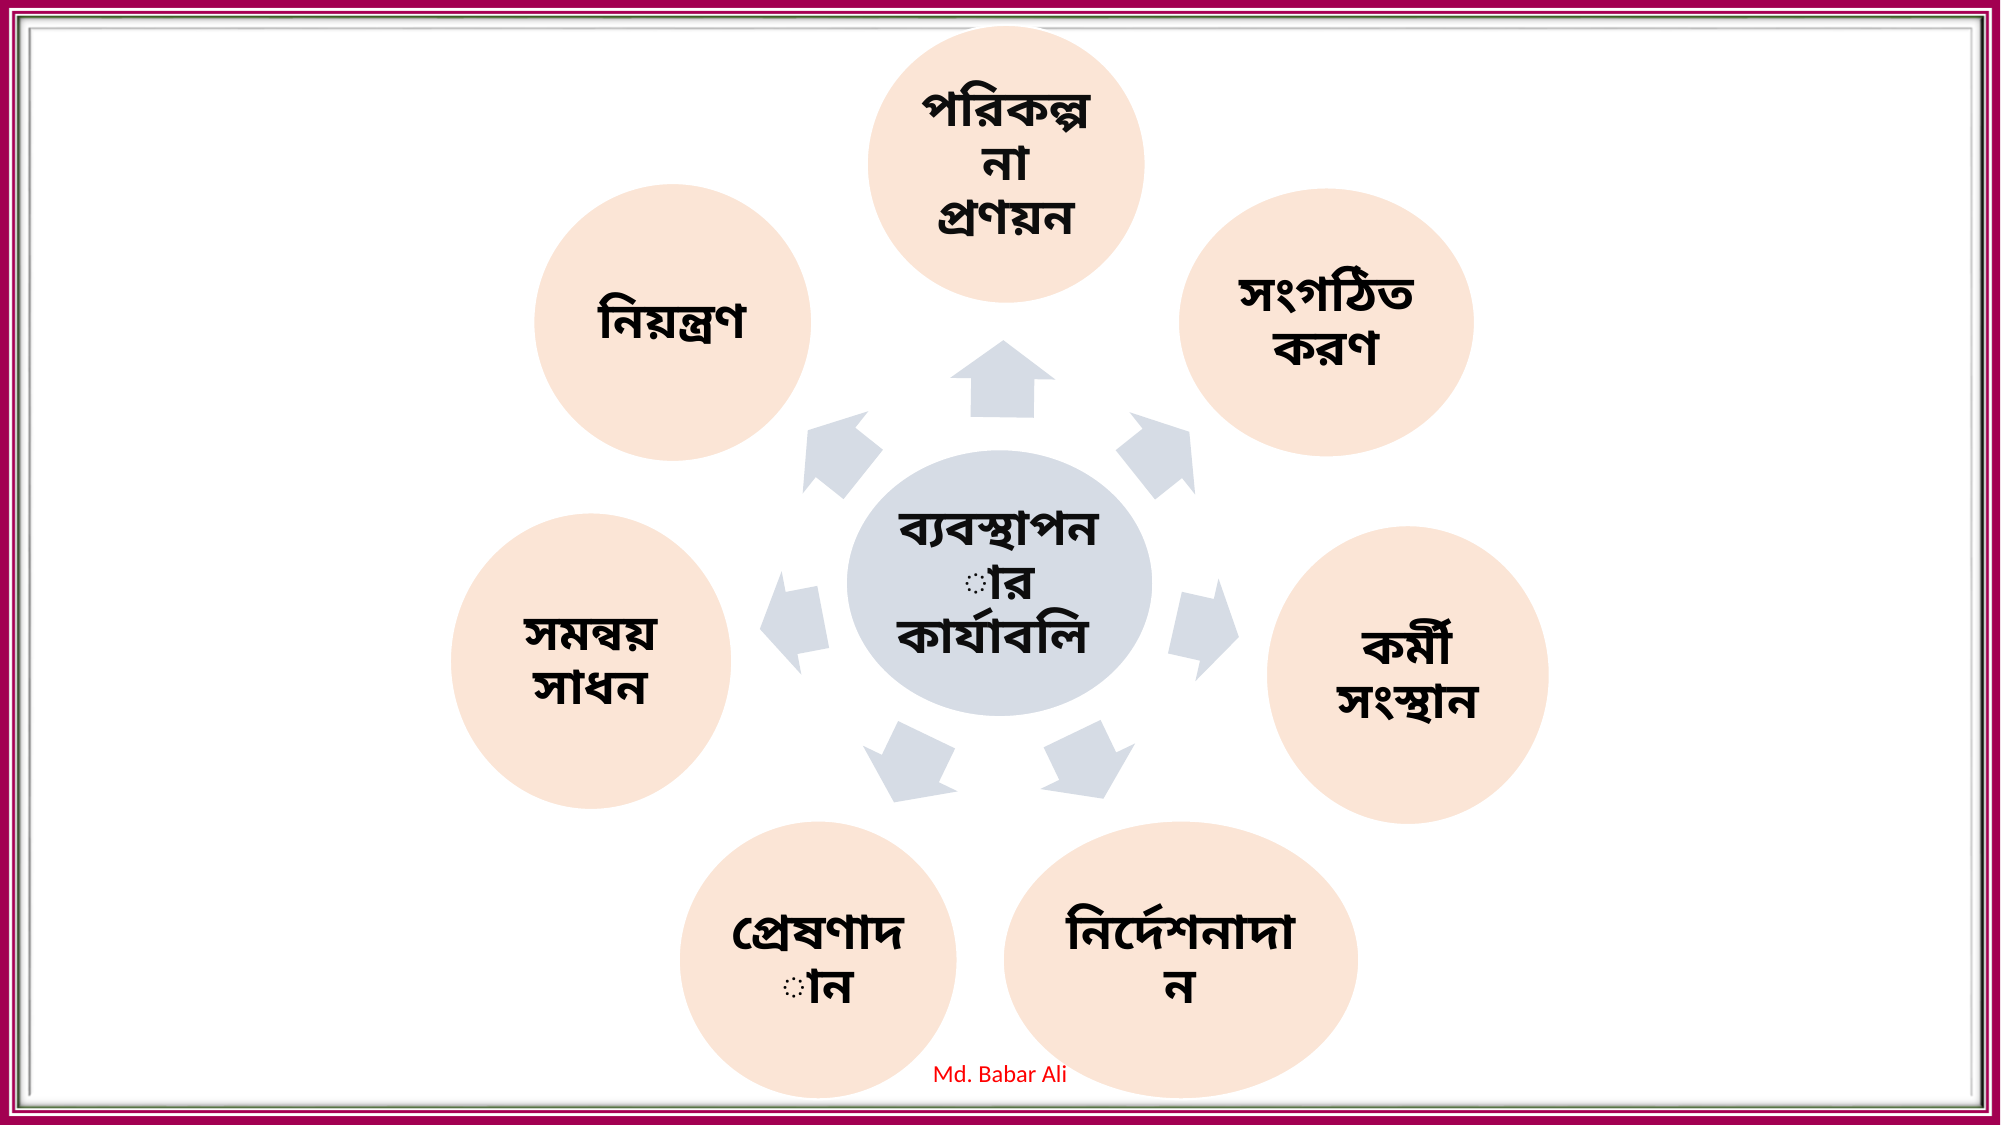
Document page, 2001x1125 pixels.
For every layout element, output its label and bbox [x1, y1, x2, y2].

text_box [274, 24, 1725, 1100]
picture [0, 0, 2001, 1125]
